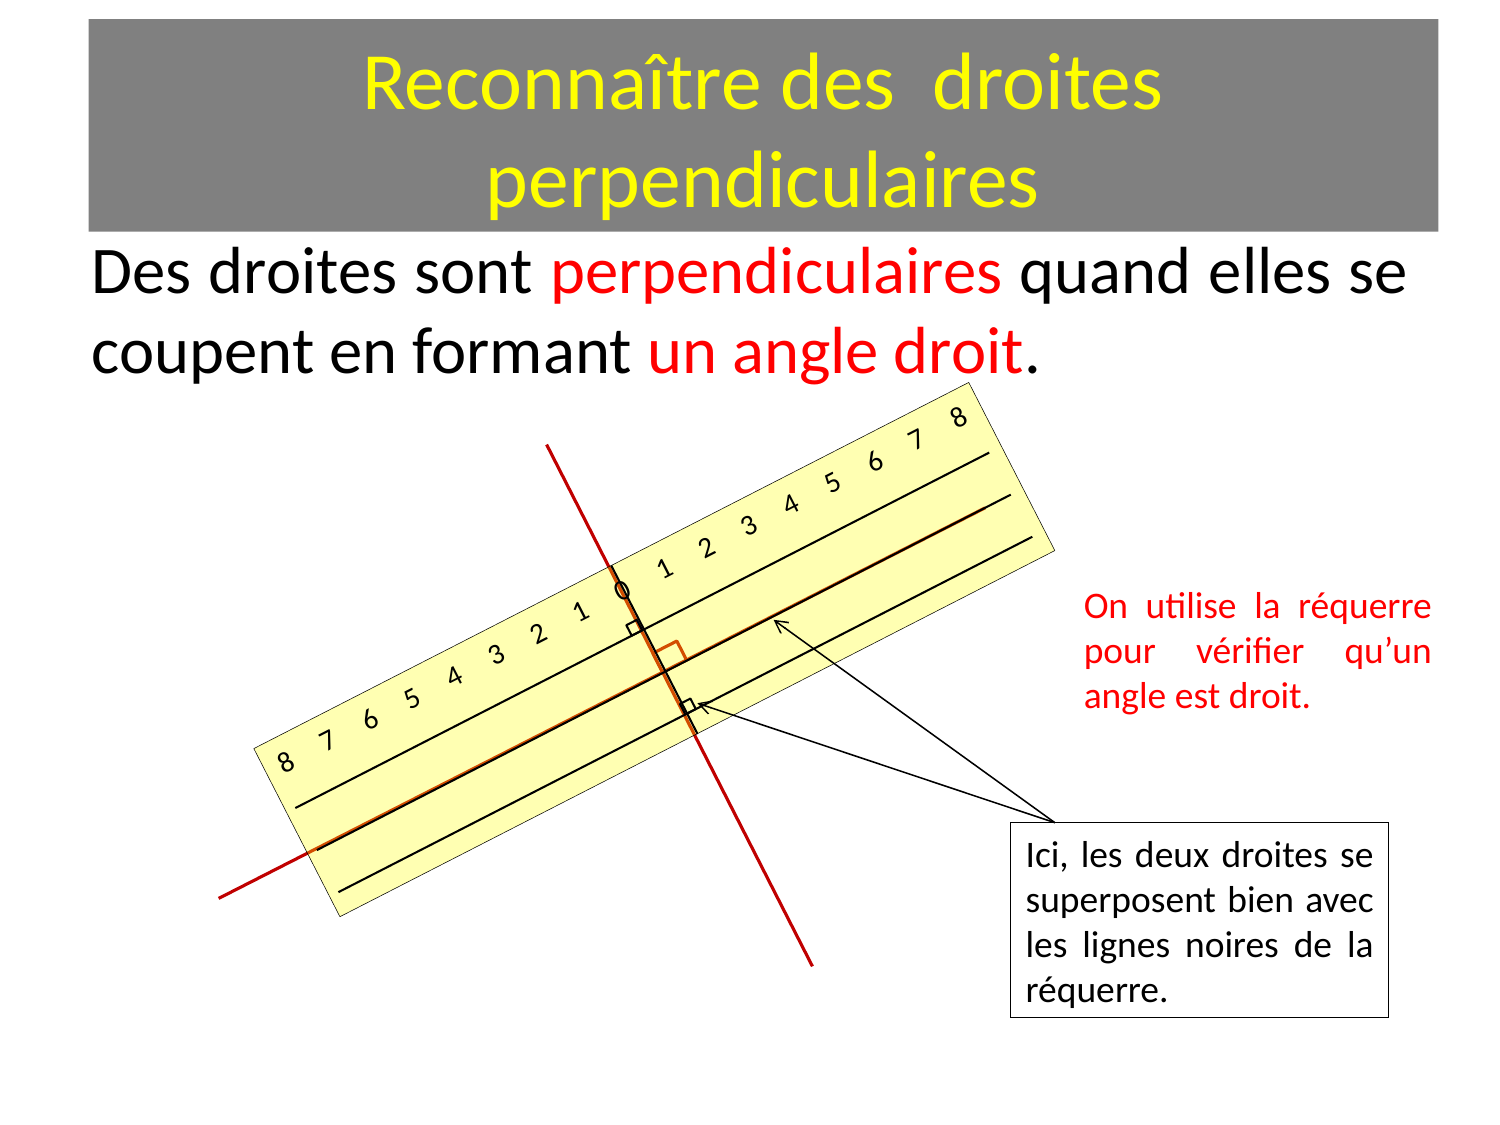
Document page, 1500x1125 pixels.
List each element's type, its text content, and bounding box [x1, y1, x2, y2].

text_box Des droites sont perpendiculaires quand elles se coupent en formant un angle droit. [76, 219, 1424, 395]
text_box On utilise la réquerre pour vérifier qu’un angle est droit. [1068, 573, 1447, 724]
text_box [252, 554, 1057, 745]
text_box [697, 702, 768, 823]
title Reconnaître des droites perpendiculaires [88, 19, 1439, 232]
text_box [188, 443, 1050, 1030]
text_box Ici, les deux droites se superposent bien avec les lignes noires de la réquerre. [1054, 822, 1389, 1018]
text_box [773, 619, 1056, 823]
